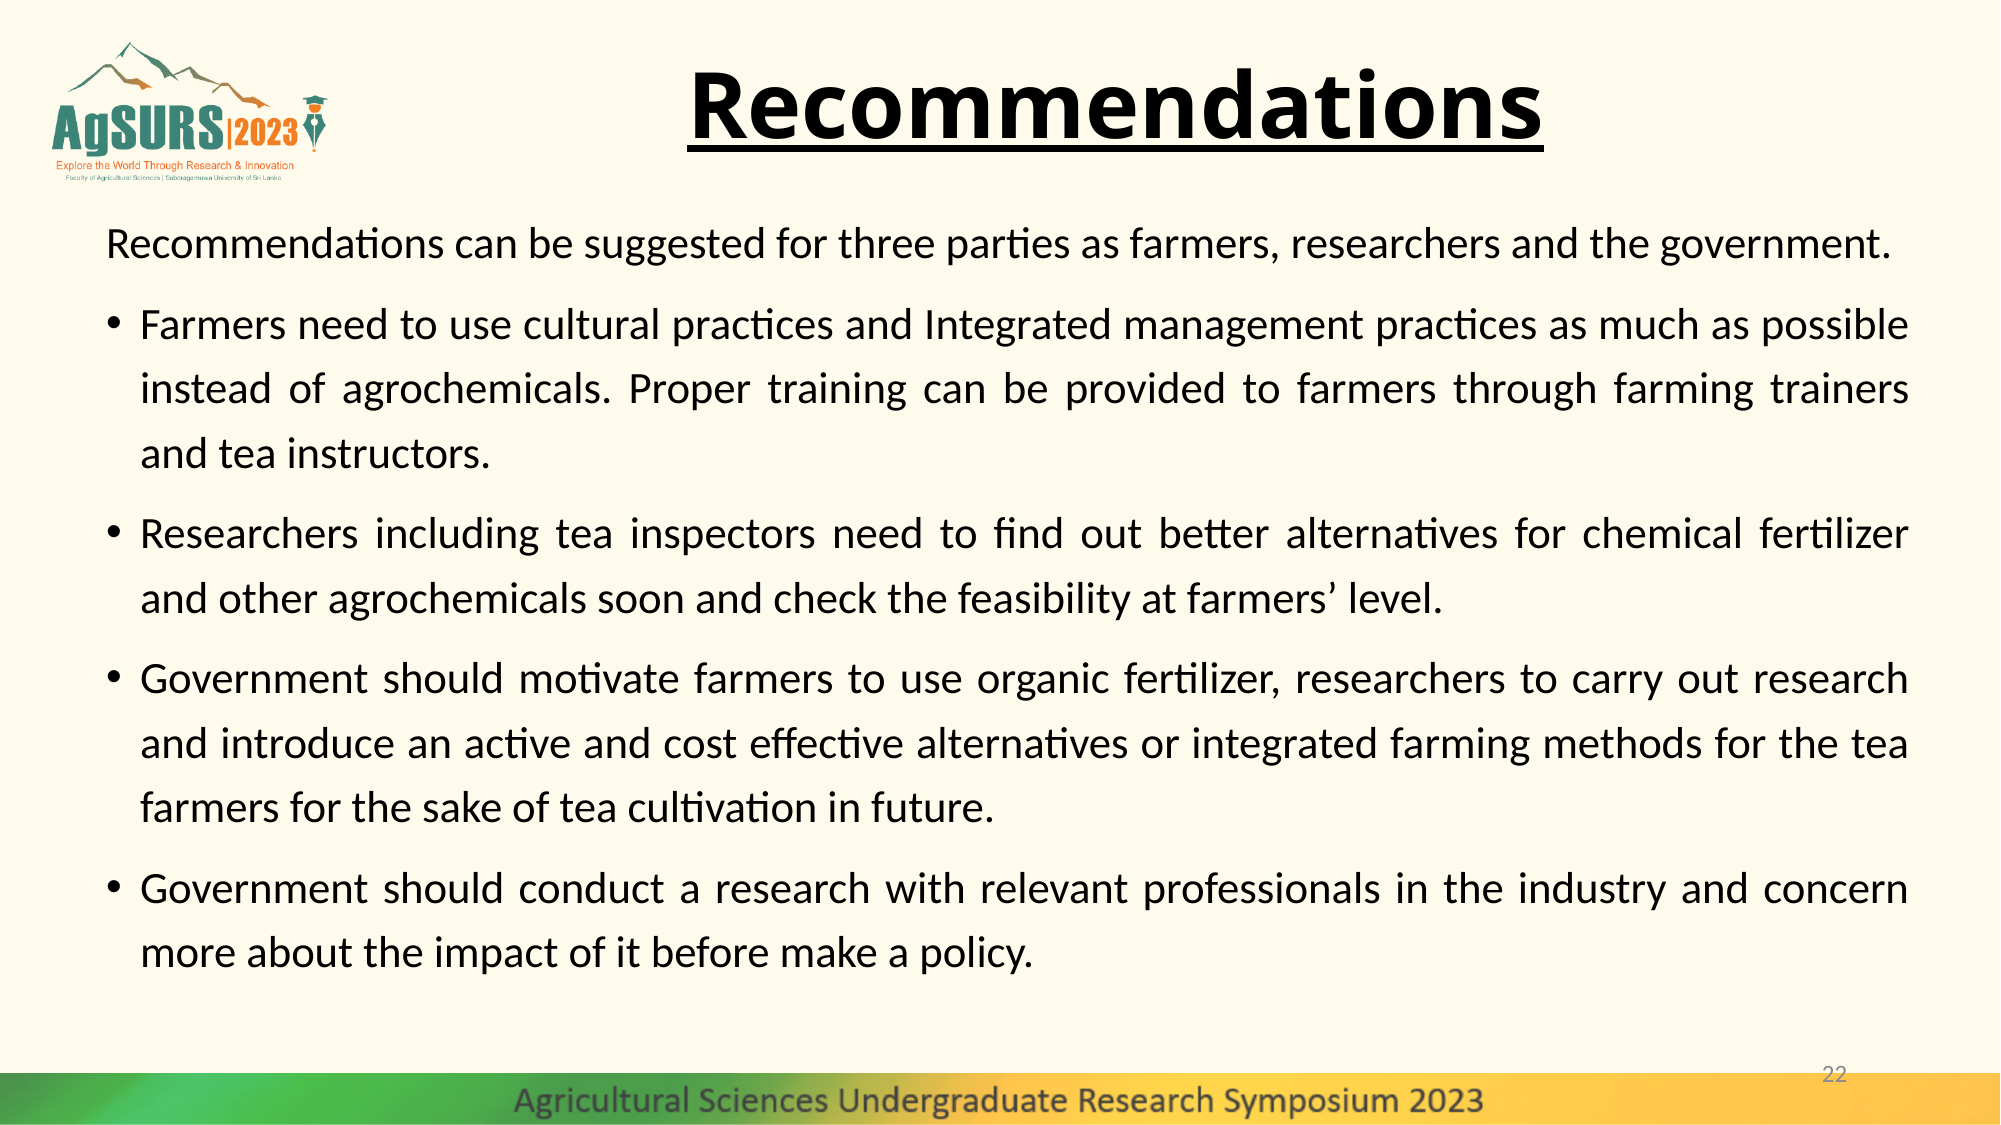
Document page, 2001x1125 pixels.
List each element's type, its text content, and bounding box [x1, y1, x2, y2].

title Recommendations [671, 0, 1610, 195]
slide_number 22 [1412, 1042, 1863, 1103]
list Recommendations can be suggested for three parties as farmers, researchers and the government. Farmers need to use cultural practices and Integrated management practices as much as possible instead of agrochemicals. Proper training can be provided to farmers through farming trainers and tea instructors. Researchers including tea inspectors need to find out better alternatives for chemical fertilizer and other agrochemicals soon and check the feasibility at farmers’ level. Government should motivate farmers to use organic fertilizer, researchers to carry out research and introduce an active and cost effective alternatives or integrated farming methods for the tea farmers for the sake of tea cultivation in future. Government should conduct a research with relevant professionals in the industry and concern more about the impact of it before make a policy. [91, 195, 1927, 1018]
picture [0, 0, 2000, 1125]
